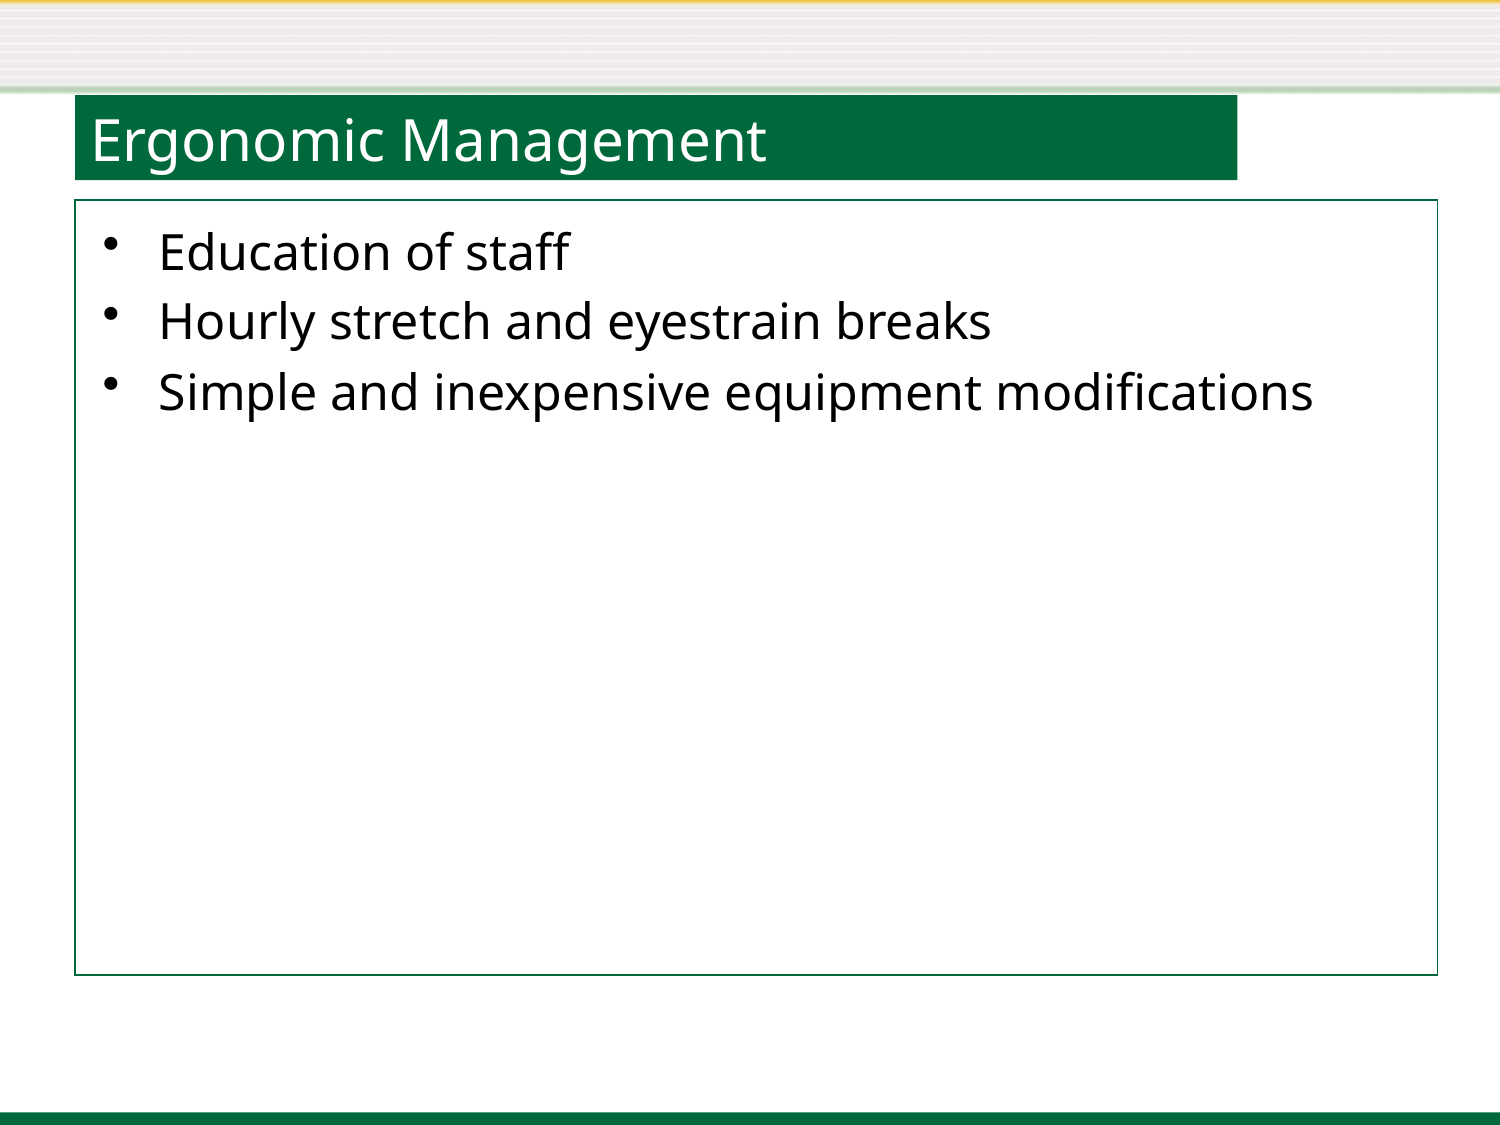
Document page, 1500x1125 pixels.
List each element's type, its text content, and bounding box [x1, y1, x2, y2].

picture [0, 0, 1500, 94]
title Ergonomic Management [74, 94, 1238, 181]
list Education of staff Hourly stretch and eyestrain breaks Simple and inexpensive equipment modifications [87, 212, 1426, 963]
